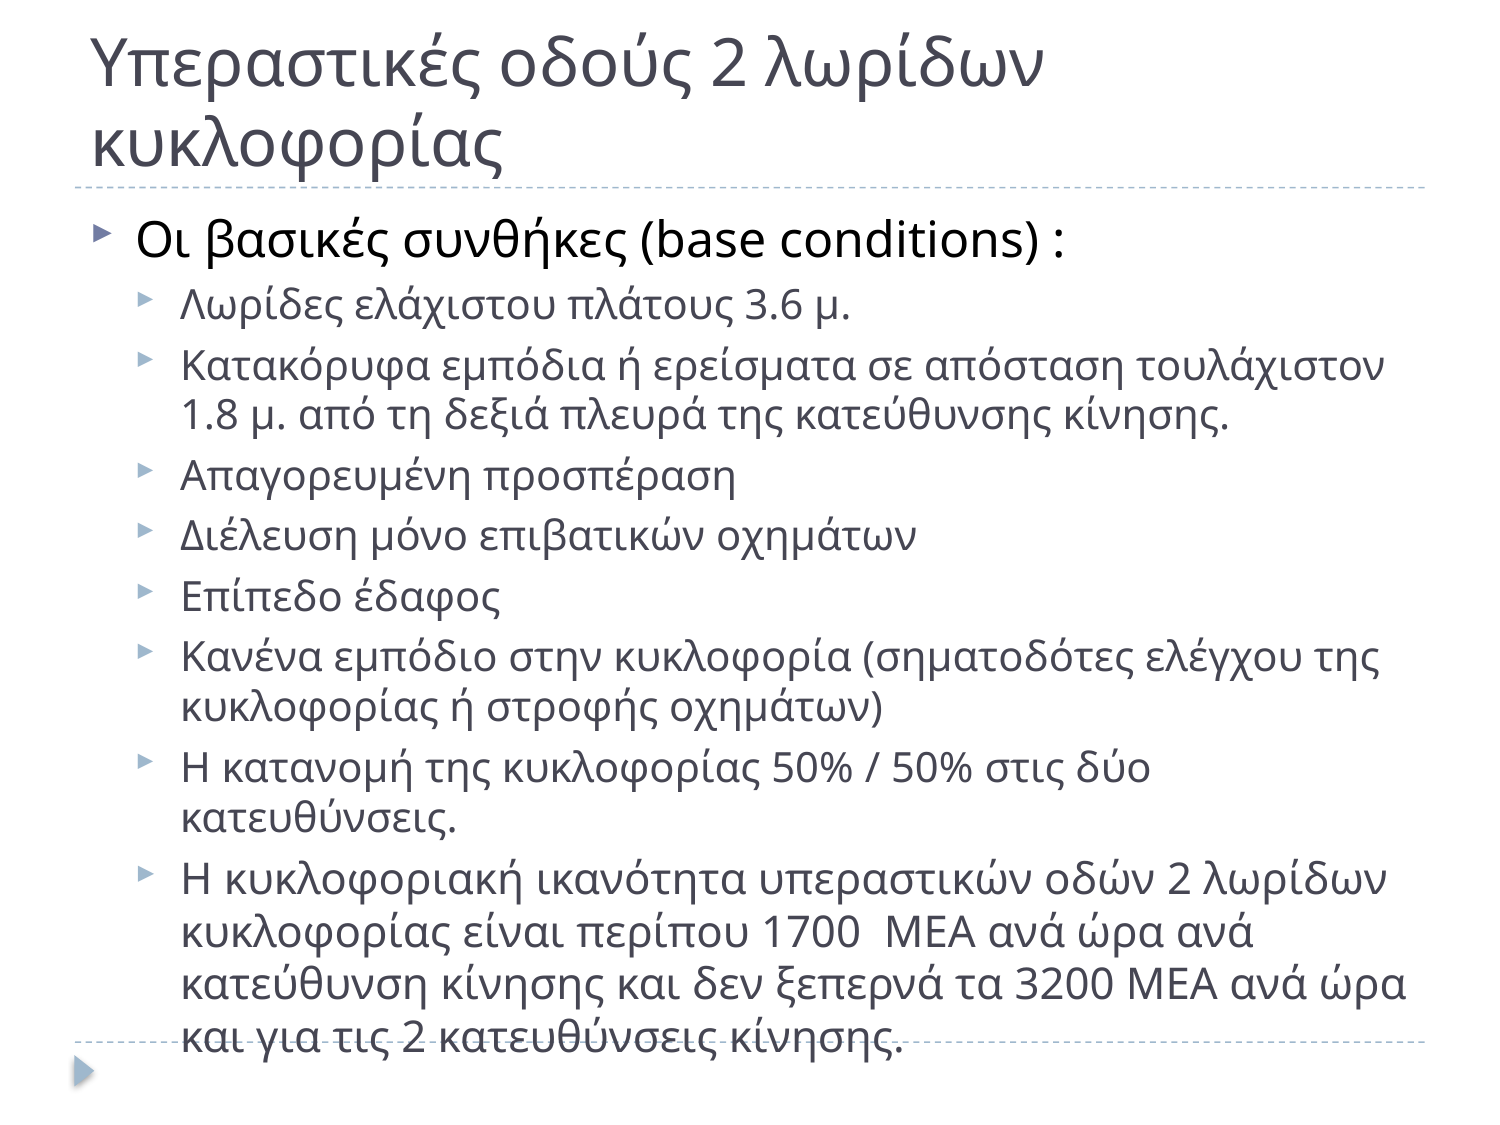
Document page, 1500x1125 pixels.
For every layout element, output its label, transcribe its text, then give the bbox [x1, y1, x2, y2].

list Οι βασικές συνθήκες (base conditions) : Λωρίδες ελάχιστου πλάτους 3.6 μ. Κατακόρυφα εμπόδια ή ερείσματα σε απόσταση τουλάχιστον 1.8 μ. από τη δεξιά πλευρά της κατεύθυνσης κίνησης. Απαγορευμένη προσπέραση Διέλευση μόνο επιβατικών οχημάτων Επίπεδο έδαφος Κανένα εμπόδιο στην κυκλοφορία (σηματοδότες ελέγχου της κυκλοφορίας ή στροφής οχημάτων) Η κατανομή της κυκλοφορίας 50% / 50% στις δύο κατευθύνσεις. Η κυκλοφοριακή ικανότητα υπεραστικών οδών 2 λωρίδων κυκλοφορίας είναι περίπου 1700 ΜΕΑ ανά ώρα ανά κατεύθυνση κίνησης και δεν ξεπερνά τα 3200 ΜΕΑ ανά ώρα και για τις 2 κατευθύνσεις κίνησης. [74, 199, 1426, 1011]
title Υπεραστικές οδούς 2 λωρίδων κυκλοφορίας [74, 24, 1426, 188]
